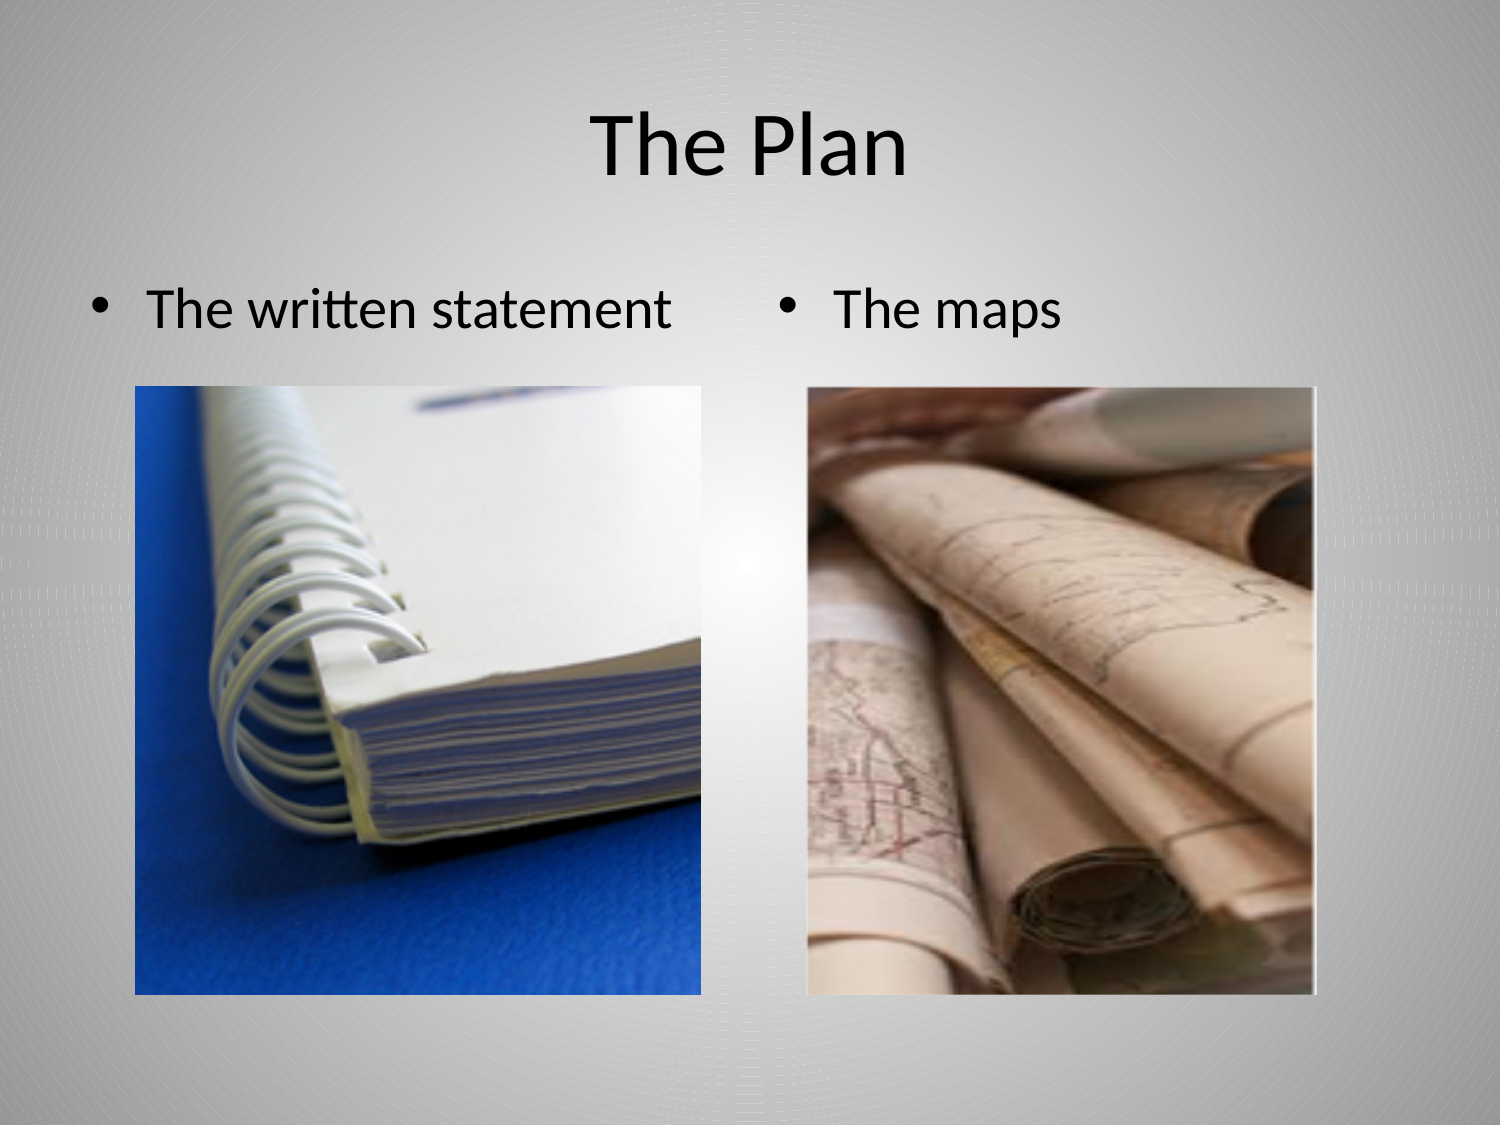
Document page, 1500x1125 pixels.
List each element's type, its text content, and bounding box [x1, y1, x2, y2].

picture [757, 388, 1366, 994]
list The maps [762, 262, 1425, 1005]
picture [135, 386, 701, 995]
title The Plan [75, 45, 1425, 233]
list The written statement [75, 262, 738, 1005]
